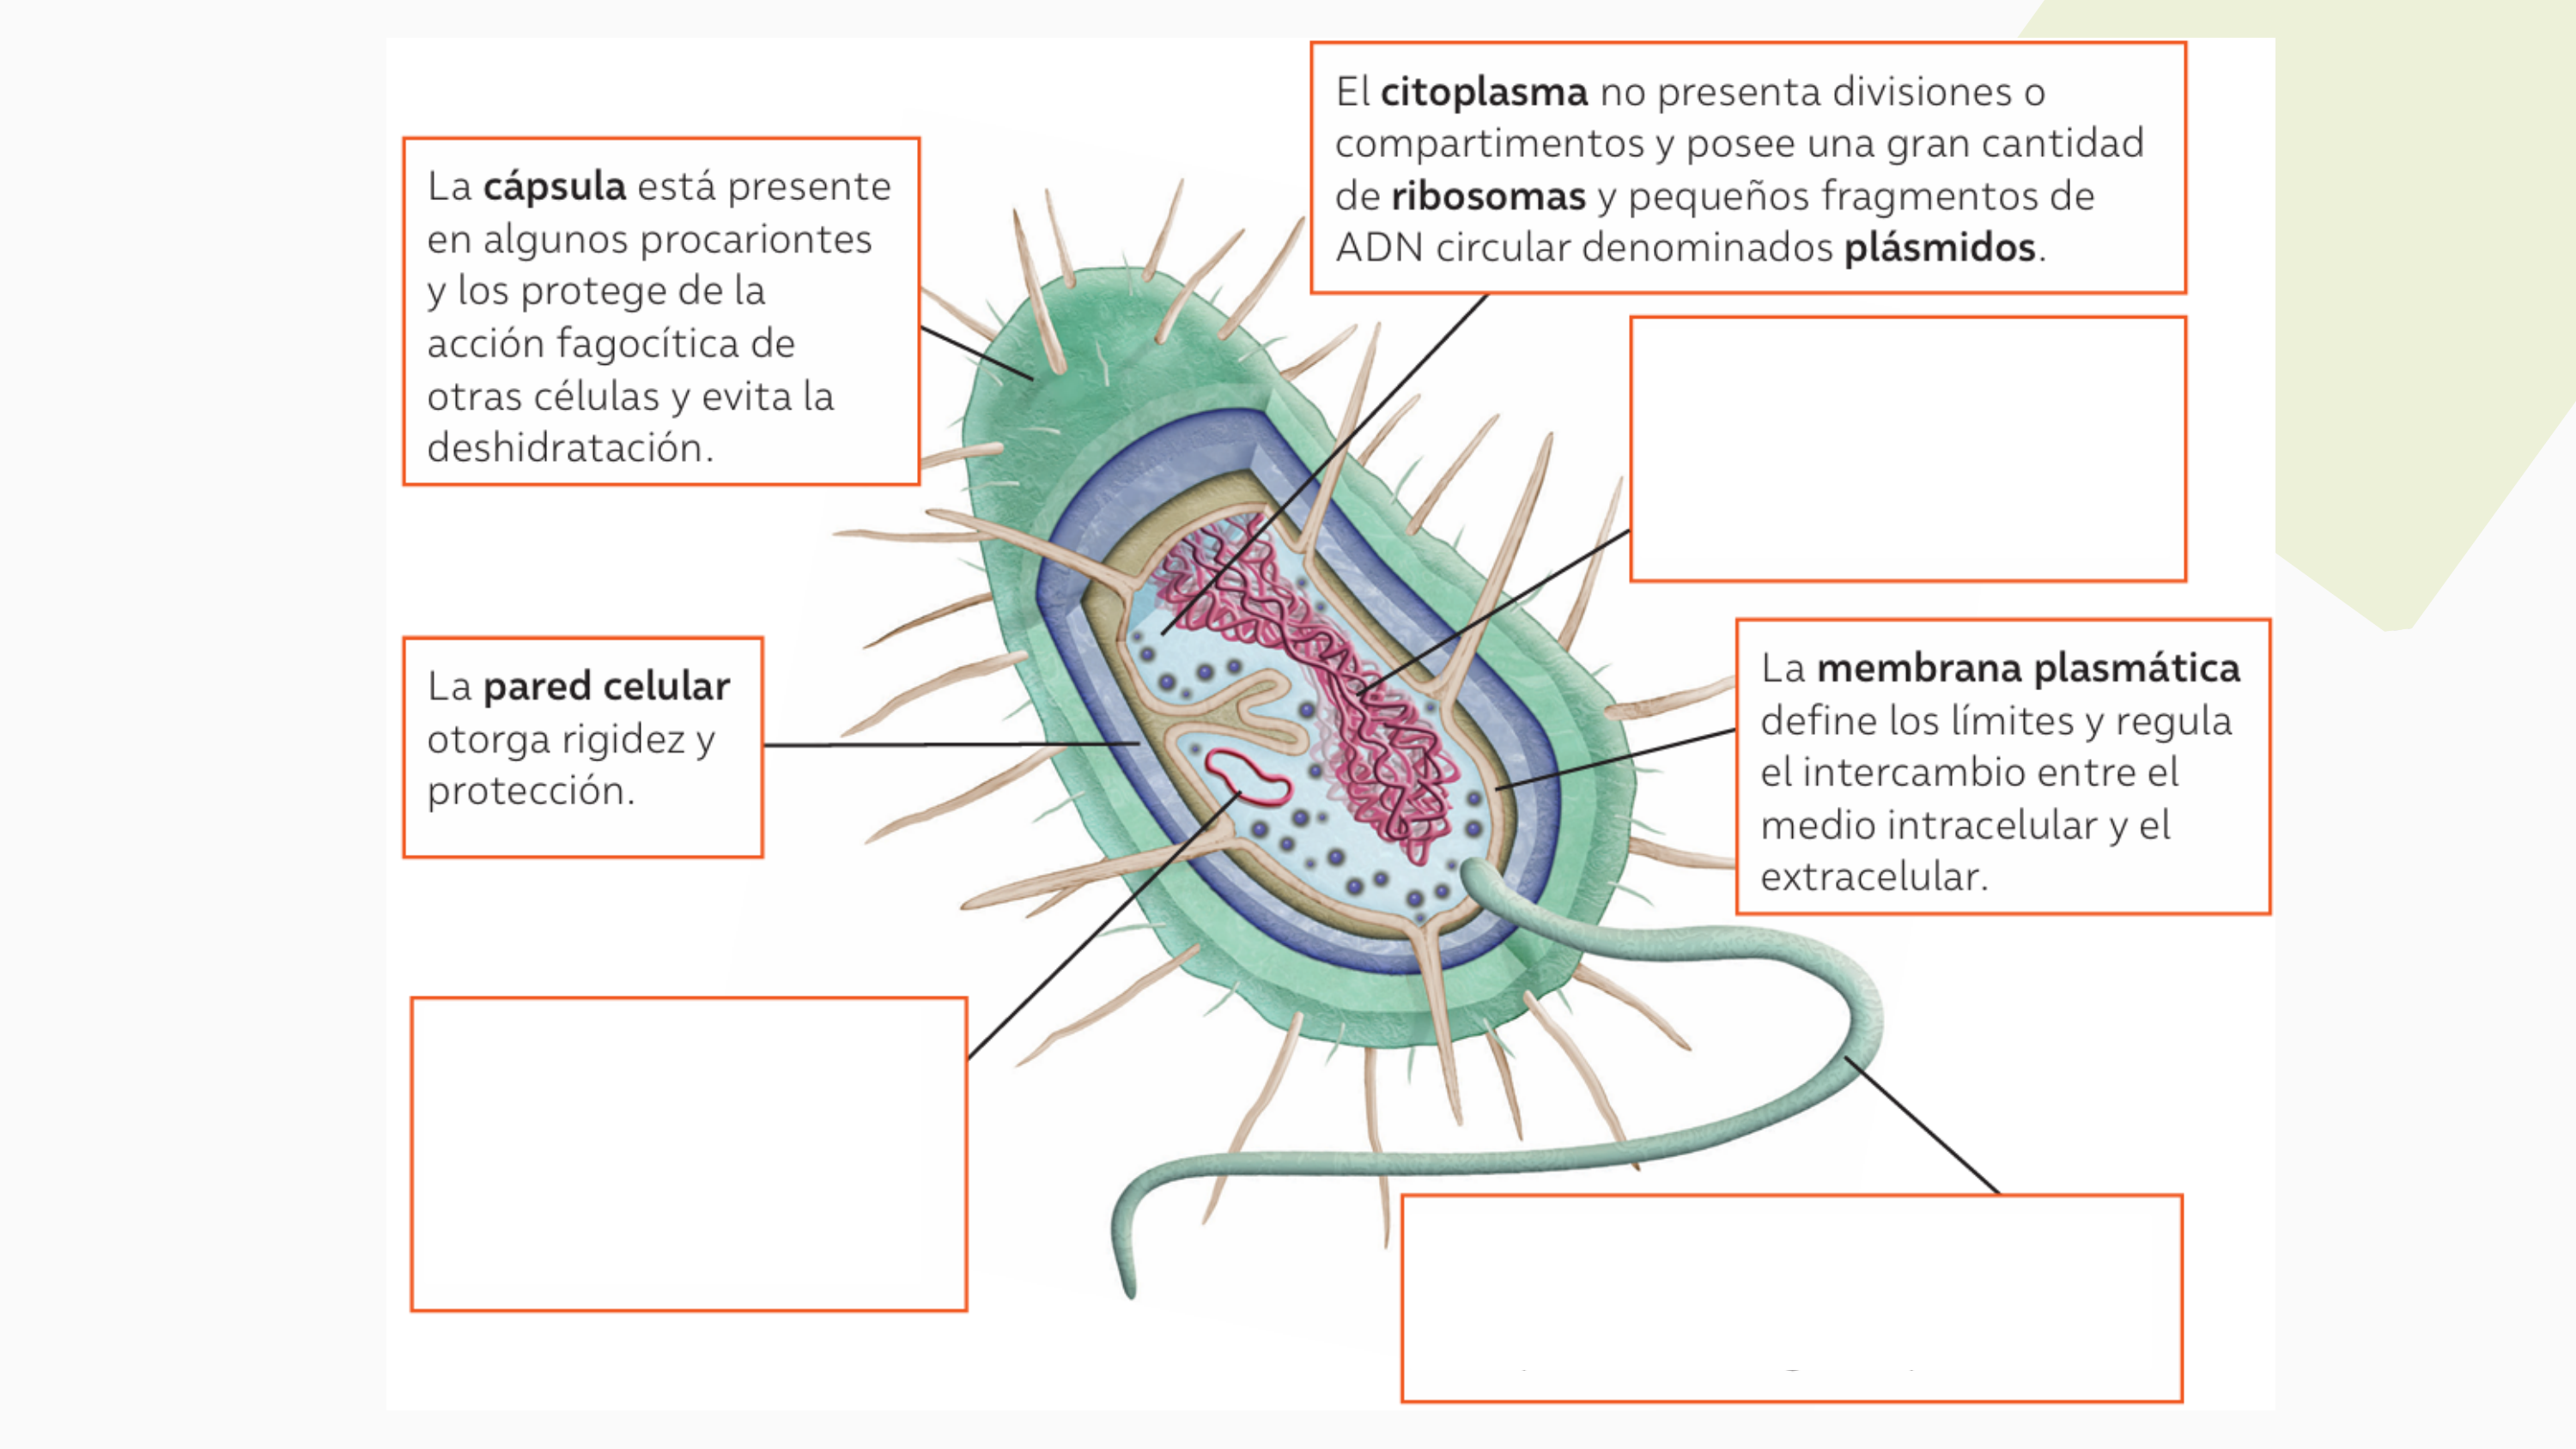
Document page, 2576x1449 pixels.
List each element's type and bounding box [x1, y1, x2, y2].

picture [386, 38, 2276, 1411]
text_box [2019, 0, 2576, 644]
